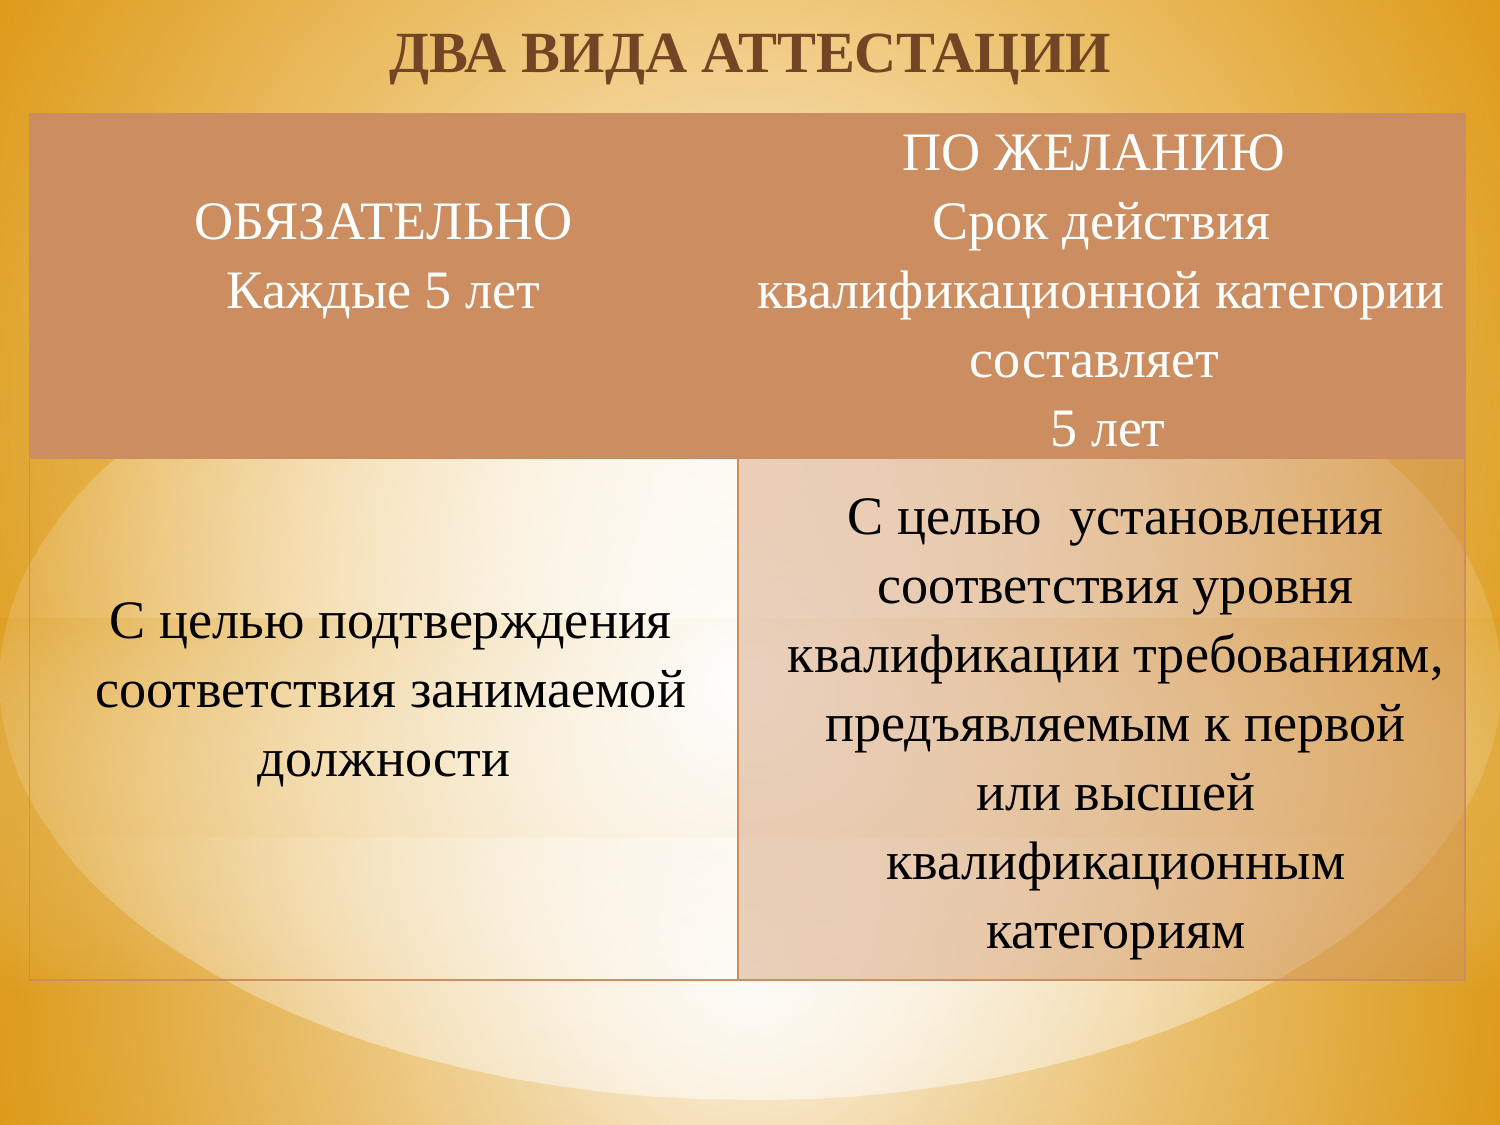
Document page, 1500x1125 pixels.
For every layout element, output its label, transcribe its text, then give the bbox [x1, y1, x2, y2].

table_cell С целью установления соответствия уровня квалификации требованиям, предъявляемым к первой или высшей квалификационным категориям [739, 459, 1464, 979]
table_header ОБЯЗАТЕЛЬНО Каждые 5 лет [30, 114, 737, 458]
table_header ПО ЖЕЛАНИЮ Срок действия квалификационной категории составляет 5 лет [739, 114, 1464, 458]
table_cell С целью подтверждения соответствия занимаемой должности [30, 459, 737, 979]
title ДВА ВИДА АТТЕСТАЦИИ [75, 7, 1425, 113]
